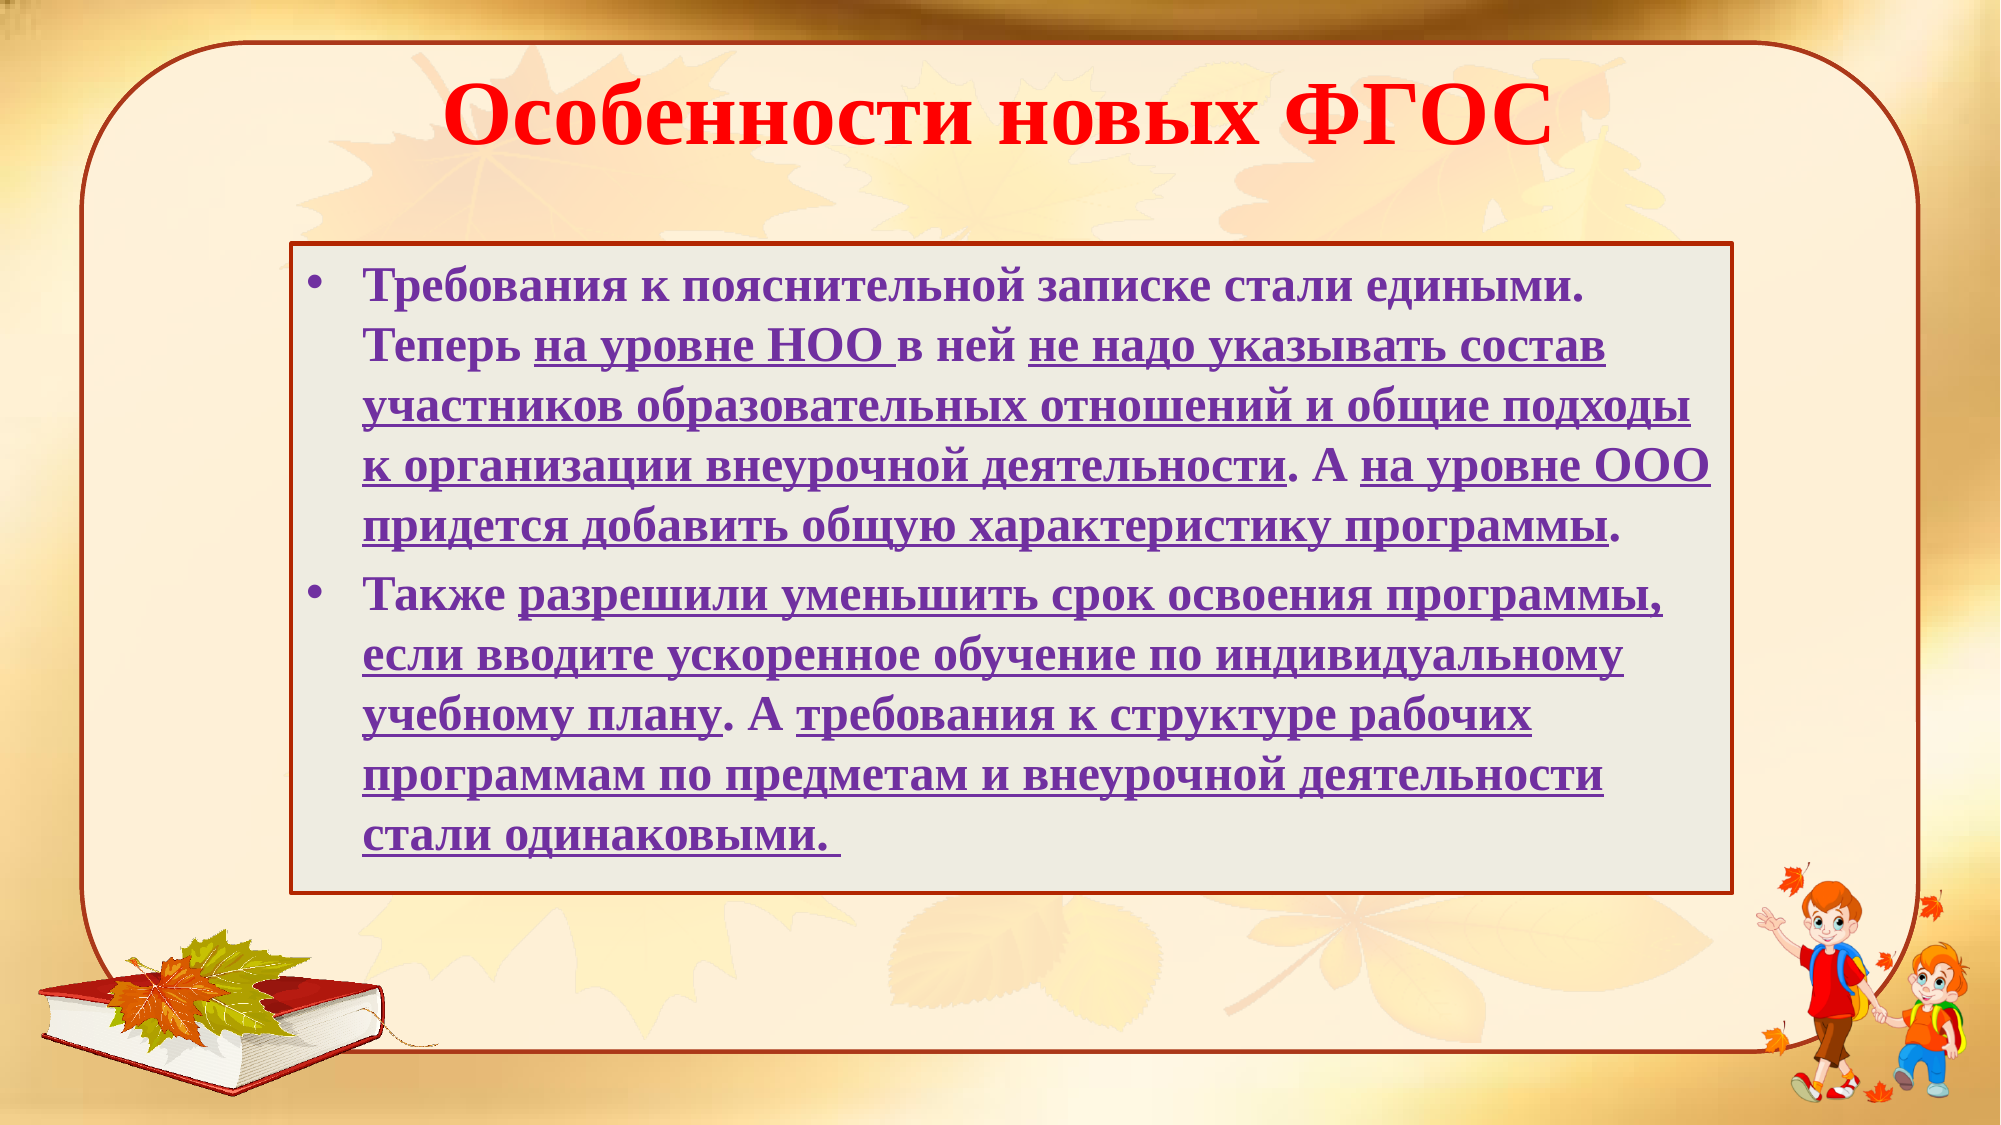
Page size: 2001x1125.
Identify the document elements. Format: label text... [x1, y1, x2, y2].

title Особенности новых ФГОС [99, 42, 1900, 173]
list Требования к пояснительной записке стали едиными. Теперь на уровне НОО в ней не надо указывать состав участников образовательных отношений и общие подходы к организации внеурочной деятельности. А на уровне ООО придется добавить общую характеристику программы. Также разрешили уменьшить срок освоения программы, если вводите ускоренное обучение по индивидуальному учебному плану. А требования к структуре рабочих программам по предметам и внеурочной деятельности стали одинаковыми. [289, 241, 1734, 895]
picture [0, 0, 2001, 1125]
